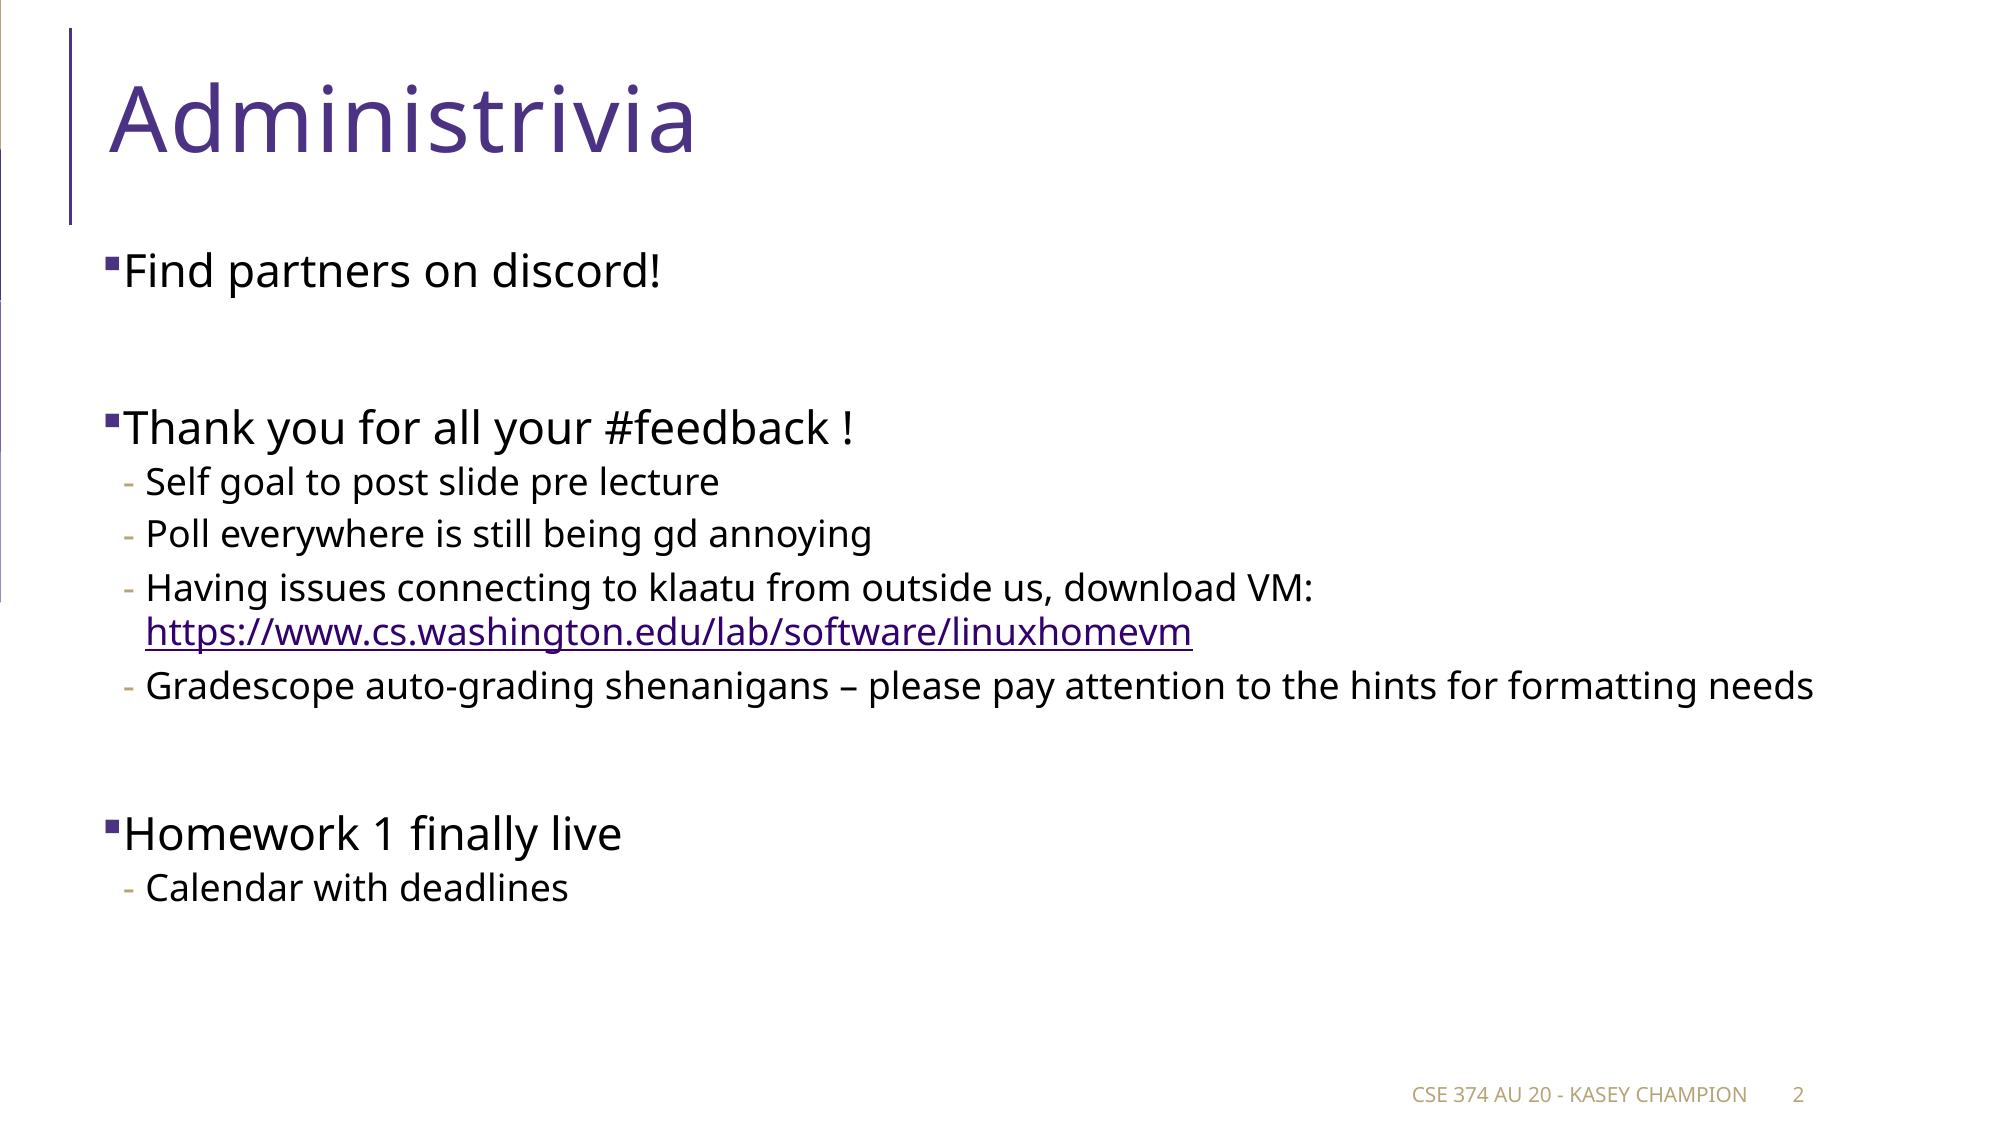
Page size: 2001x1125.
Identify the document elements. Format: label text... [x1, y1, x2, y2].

title Administrivia [94, 43, 1930, 210]
footer CSE 374 au 20 - Kasey Champion [794, 1073, 1763, 1119]
slide_number 2 [1777, 1073, 1938, 1119]
list Find partners on discord! Thank you for all your #feedback ! Self goal to post slide pre lecture Poll everywhere is still being gd annoying Having issues connecting to klaatu from outside us, download VM: https://www.cs.washington.edu/lab/software/linuxhomevm Gradescope auto-grading shenanigans – please pay attention to the hints for formatting needs Homework 1 finally live Calendar with deadlines [94, 240, 1930, 1035]
